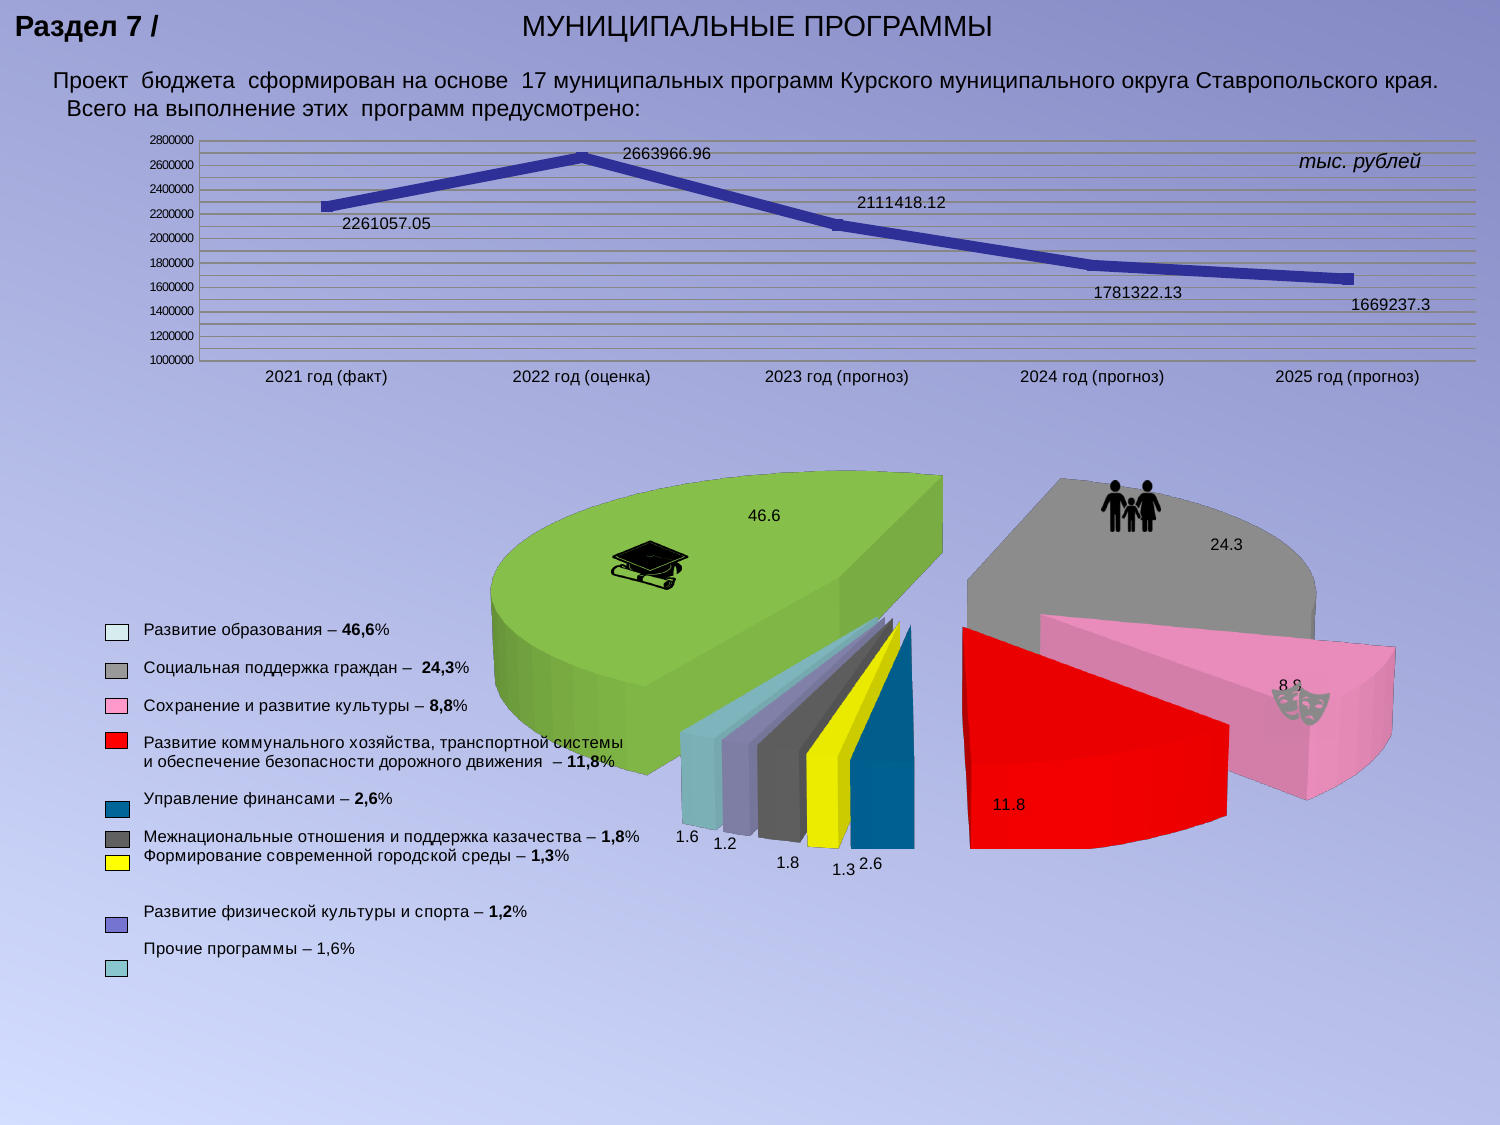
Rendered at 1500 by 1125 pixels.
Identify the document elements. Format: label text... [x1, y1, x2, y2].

chart [0, 128, 1500, 1125]
text_box Проект бюджета сформирован на основе 17 муниципальных программ Курского муниципального округа Ставропольского края. Всего на выполнение этих программ предусмотрено: [0, 58, 1500, 129]
picture [1265, 667, 1337, 739]
picture [1101, 480, 1161, 532]
text_box Раздел 7 / МУНИЦИПАЛЬНЫЕ ПРОГРАММЫ [0, 0, 1500, 50]
